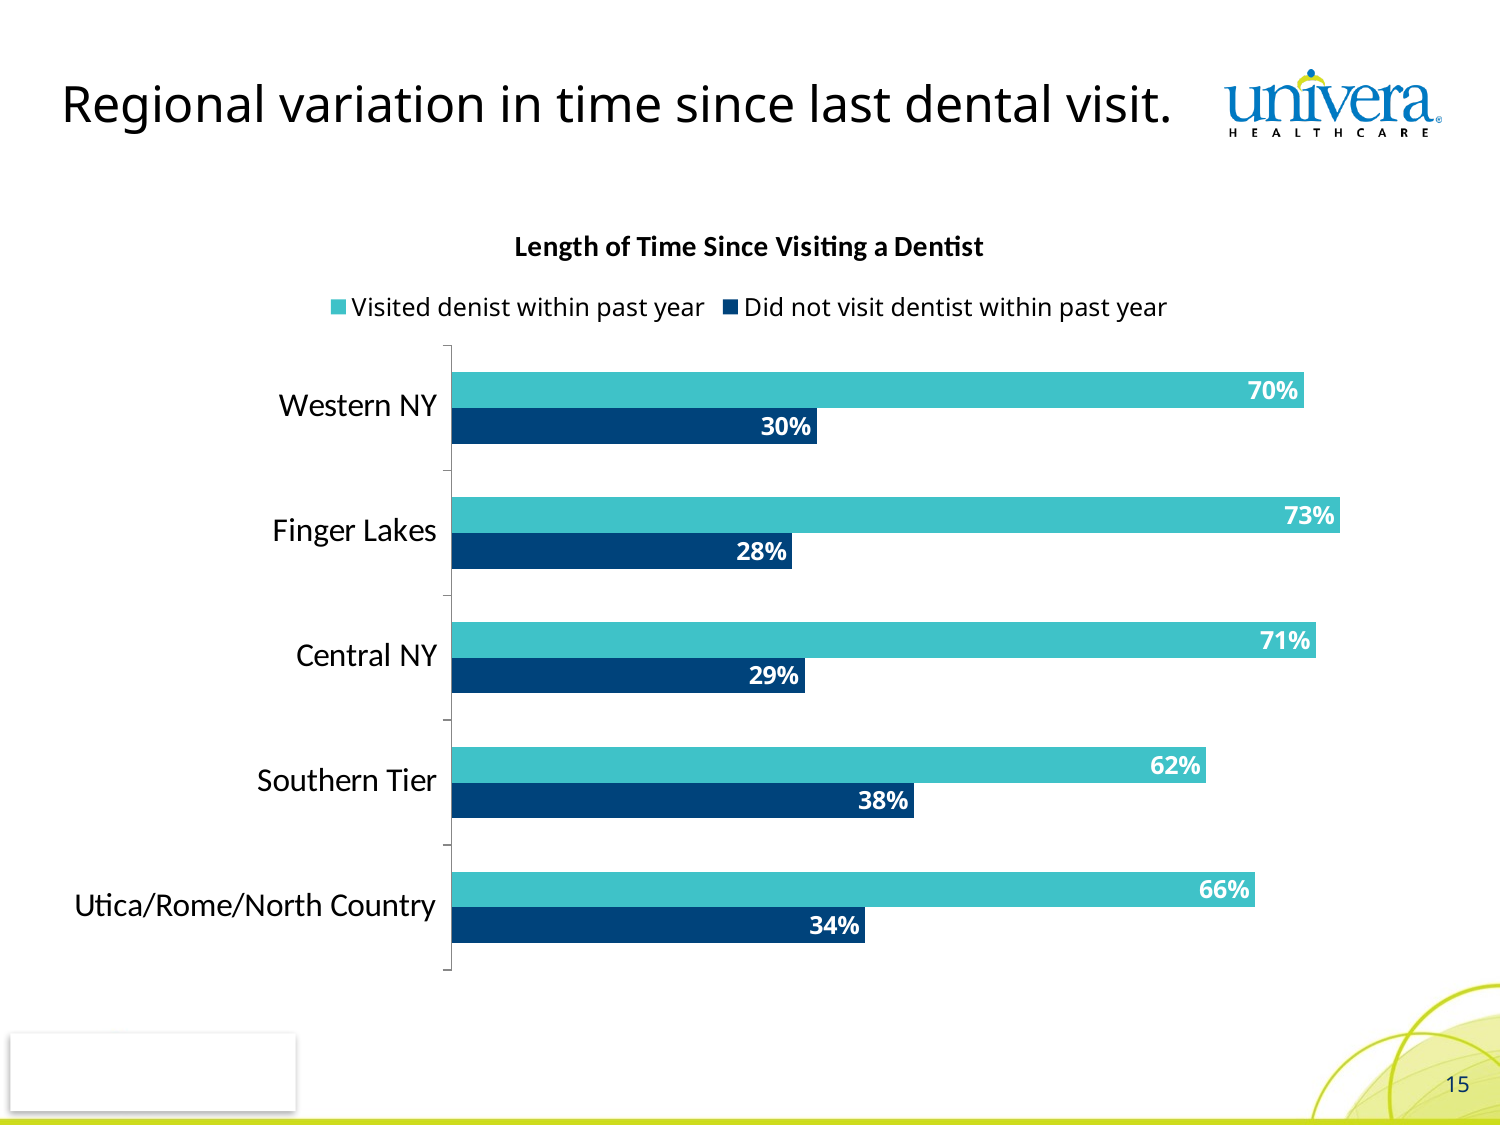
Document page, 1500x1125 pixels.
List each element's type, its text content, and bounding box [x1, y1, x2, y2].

slide_number 15 [1394, 1067, 1485, 1103]
picture [0, 4, 1500, 1125]
title Regional variation in time since last dental visit. [46, 45, 1448, 161]
chart [45, 201, 1454, 986]
